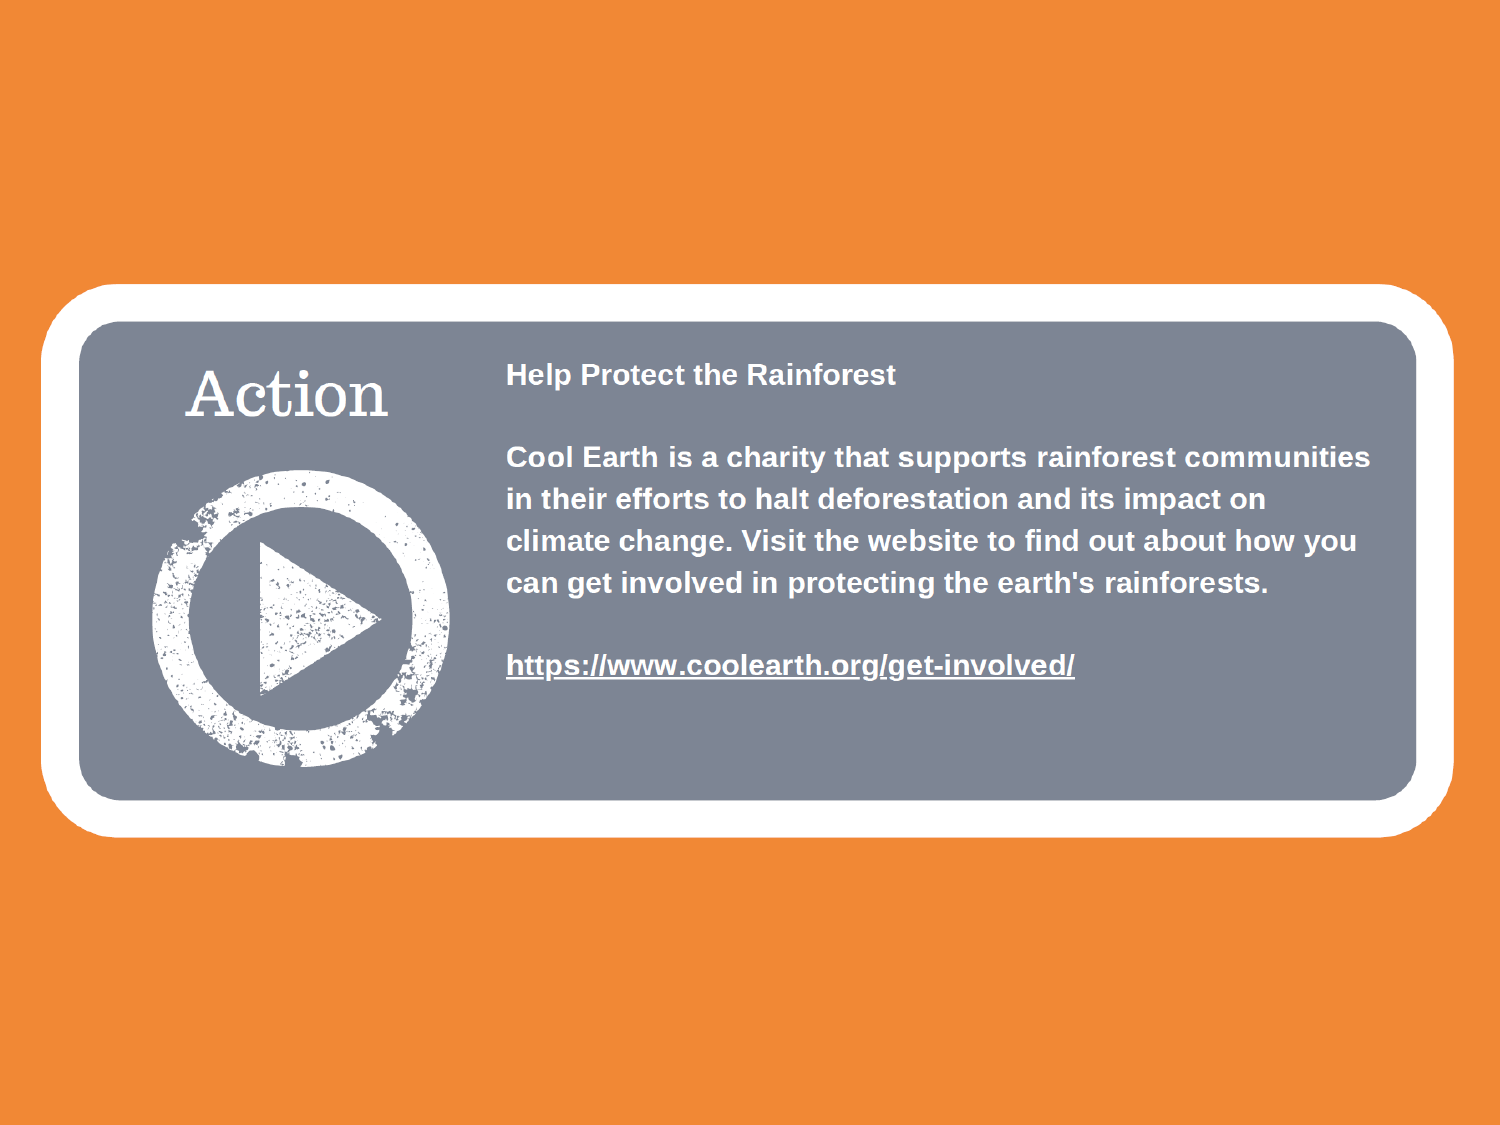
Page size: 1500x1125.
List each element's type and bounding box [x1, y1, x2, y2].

picture [29, 264, 1471, 861]
